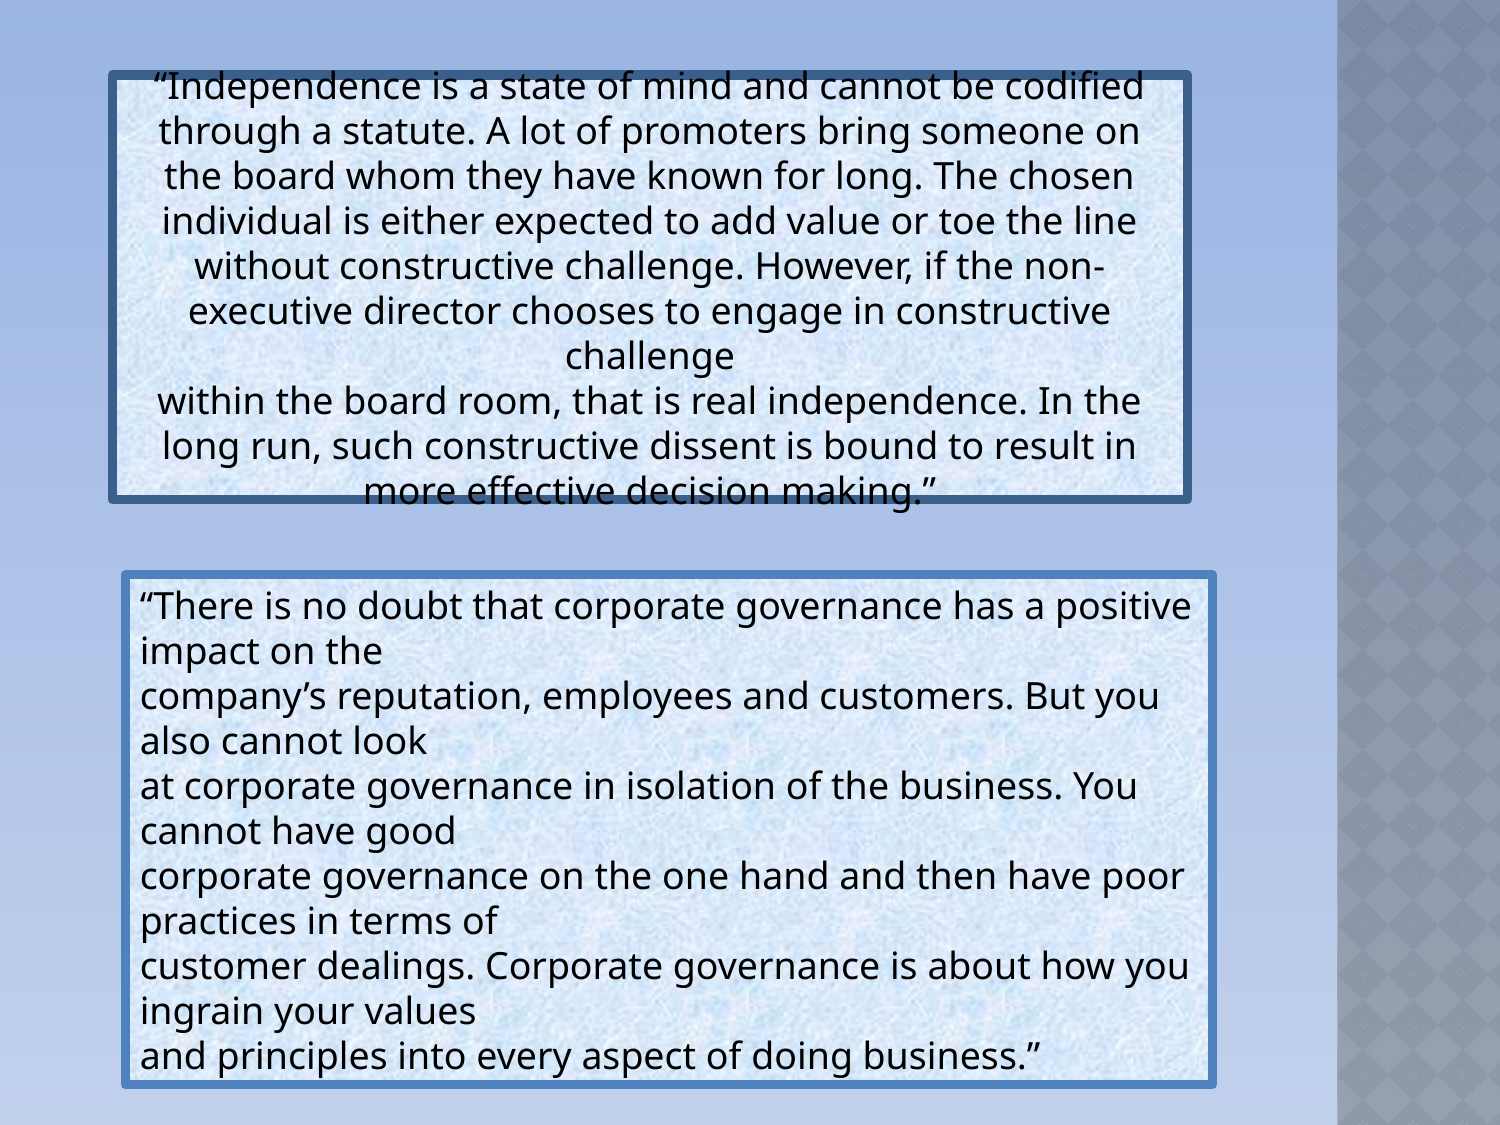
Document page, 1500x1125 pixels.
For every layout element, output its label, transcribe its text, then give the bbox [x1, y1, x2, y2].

text_box “Independence is a state of mind and cannot be codified through a statute. A lot of promoters bring someone on the board whom they have known for long. The chosen individual is either expected to add value or toe the line without constructive challenge. However, if the non-executive director chooses to engage in constructive challenge within the board room, that is real independence. In the long run, such constructive dissent is bound to result in more effective decision making.” [108, 70, 1192, 504]
text_box “There is no doubt that corporate governance has a positive impact on the company’s reputation, employees and customers. But you also cannot look at corporate governance in isolation of the business. You cannot have good corporate governance on the one hand and then have poor practices in terms of customer dealings. Corporate governance is about how you ingrain your values and principles into every aspect of doing business.” [121, 570, 1217, 1089]
